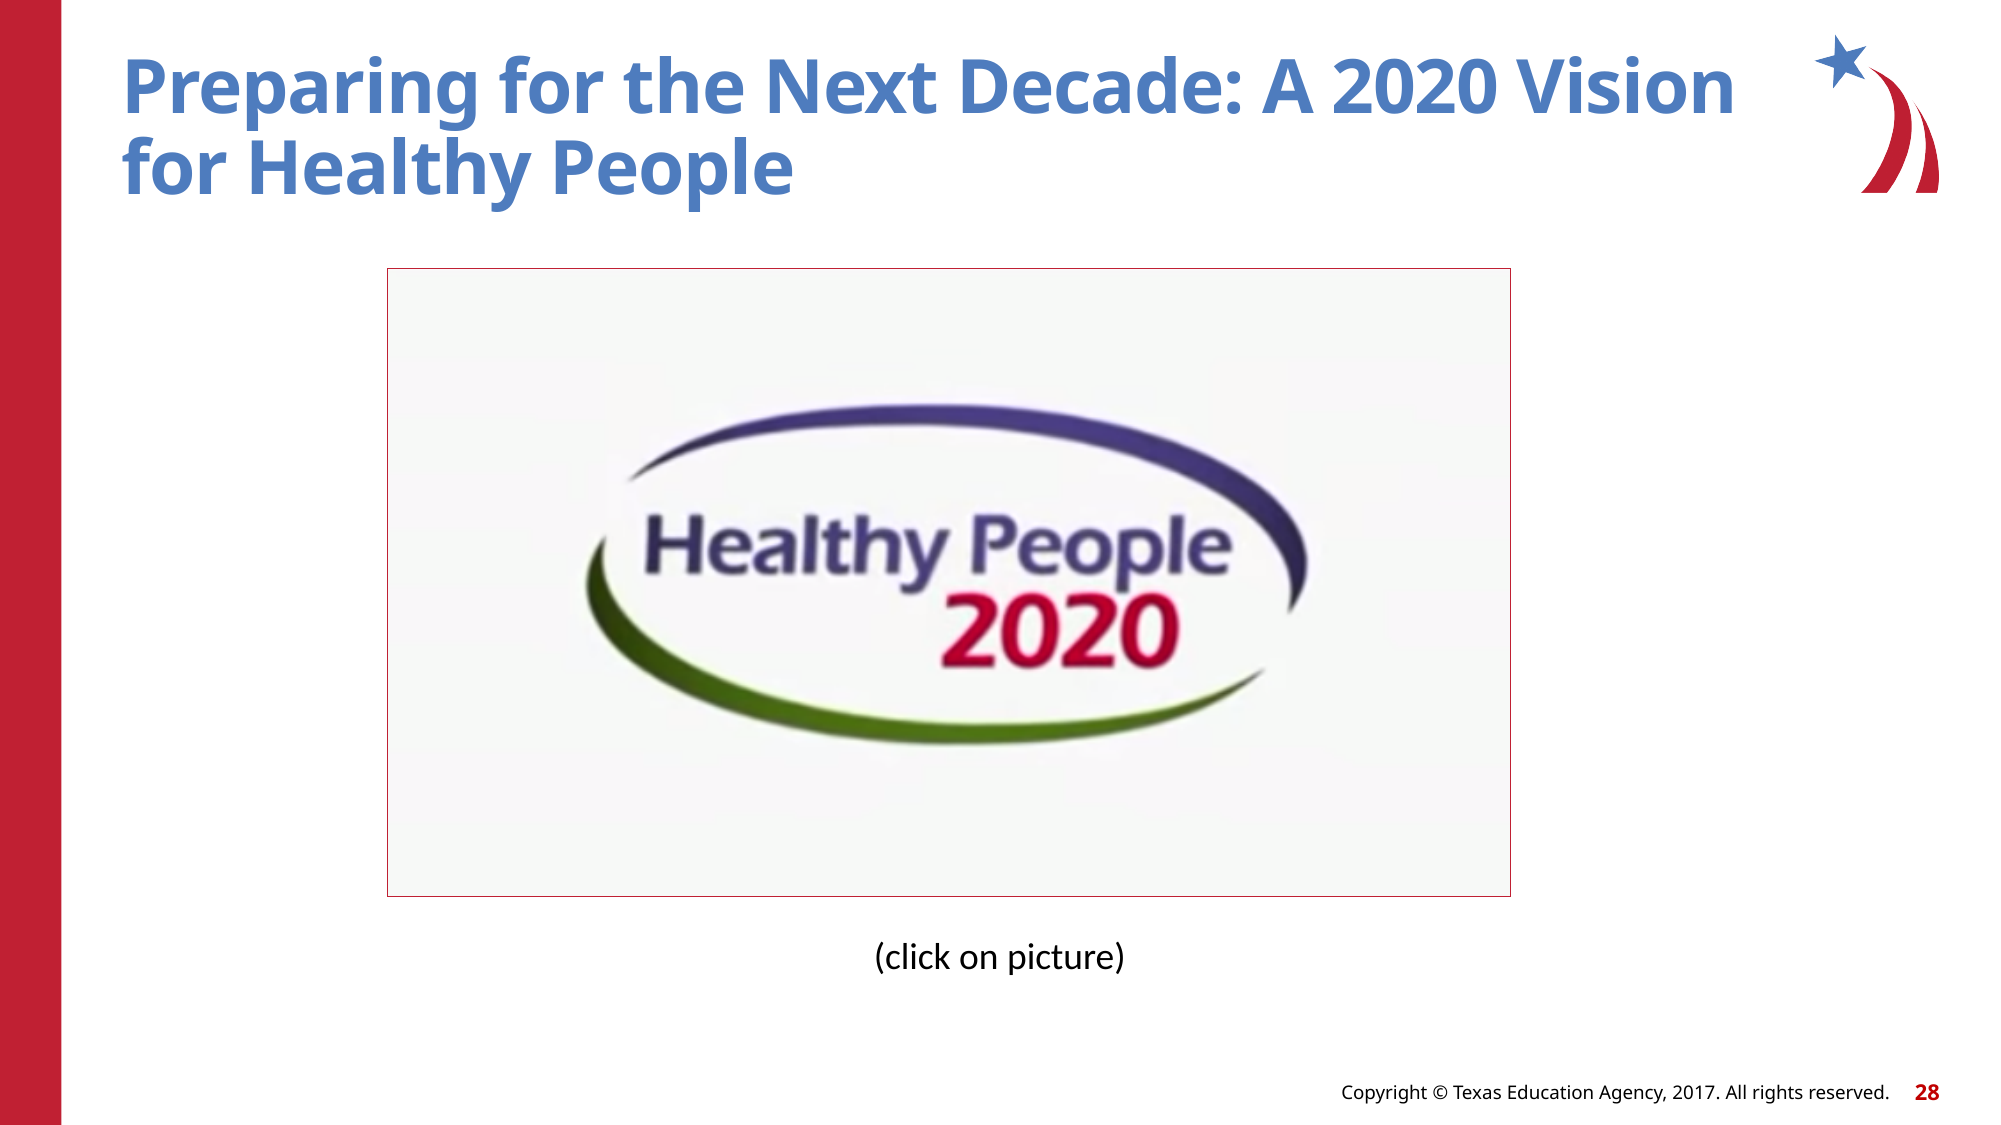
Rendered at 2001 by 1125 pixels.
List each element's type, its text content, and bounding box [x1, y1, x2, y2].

title Preparing for the Next Decade: A 2020 Vision for Healthy People [121, 66, 1772, 211]
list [387, 268, 1511, 897]
text_box (click on picture) [759, 924, 1241, 985]
picture [1814, 34, 1939, 193]
